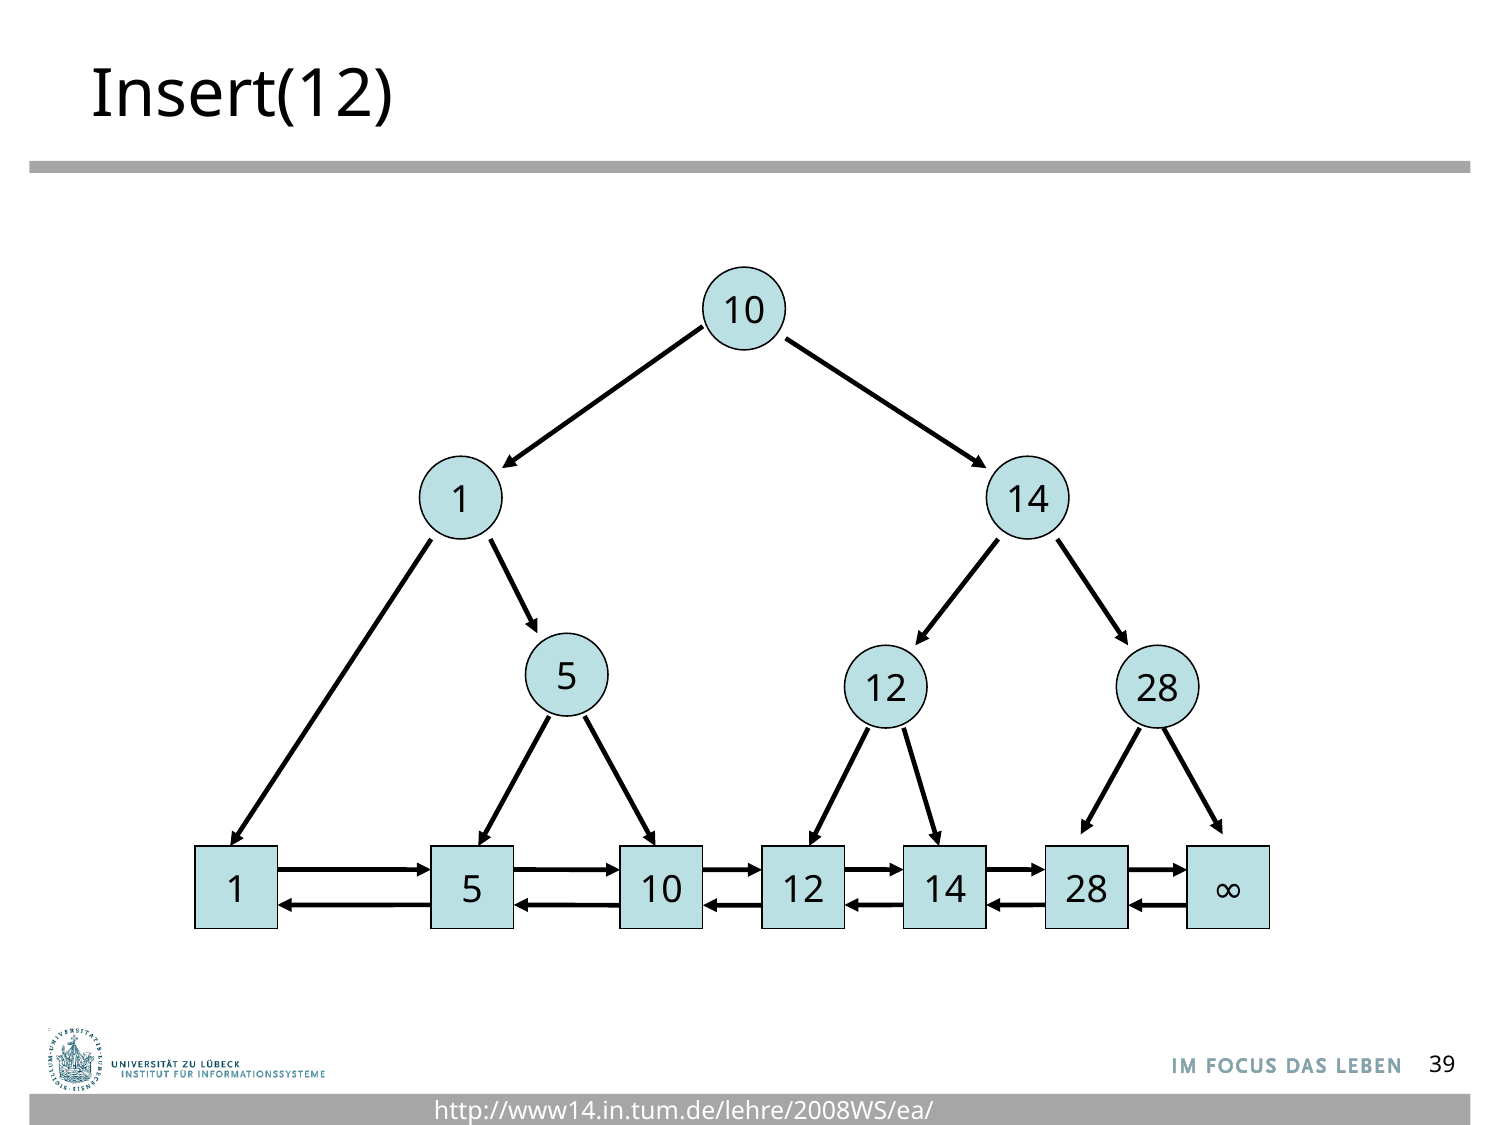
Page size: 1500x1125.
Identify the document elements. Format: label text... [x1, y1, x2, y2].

text_box [1080, 727, 1140, 835]
text_box 10 [620, 846, 703, 929]
text_box [1128, 899, 1188, 912]
text_box [702, 863, 762, 877]
text_box [702, 899, 762, 912]
text_box [502, 326, 703, 469]
title Insert(12) [76, 42, 1427, 126]
picture [1173, 1058, 1305, 1073]
text_box [478, 716, 550, 847]
text_box 1 [195, 846, 278, 929]
text_box 12 [844, 645, 928, 729]
text_box 14 [903, 846, 987, 929]
text_box [1057, 538, 1129, 646]
text_box [277, 898, 430, 912]
text_box [986, 863, 1046, 876]
text_box 28 [1116, 645, 1199, 729]
text_box 1 [419, 456, 503, 539]
text_box 28 [1045, 846, 1129, 929]
text_box [513, 898, 621, 912]
text_box [277, 863, 430, 876]
text_box [809, 727, 869, 847]
text_box [785, 338, 987, 469]
text_box 5 [525, 633, 609, 717]
text_box [513, 863, 621, 876]
text_box [490, 539, 538, 634]
text_box [230, 538, 432, 847]
text_box [986, 898, 1046, 912]
text_box [844, 898, 904, 912]
text_box [1128, 863, 1188, 877]
text_box 5 [430, 846, 514, 929]
text_box 10 [702, 267, 786, 350]
text_box [1163, 727, 1223, 835]
text_box [915, 538, 999, 646]
text_box 12 [761, 846, 845, 929]
text_box [844, 863, 904, 876]
text_box [584, 716, 656, 847]
text_box http://www14.in.tum.de/lehre/2008WS/ea/index.html.de [419, 1087, 1046, 1125]
text_box ∞ [1187, 846, 1270, 929]
slide_number 39 [1305, 1050, 1471, 1083]
text_box [903, 727, 942, 847]
text_box 14 [986, 456, 1069, 539]
